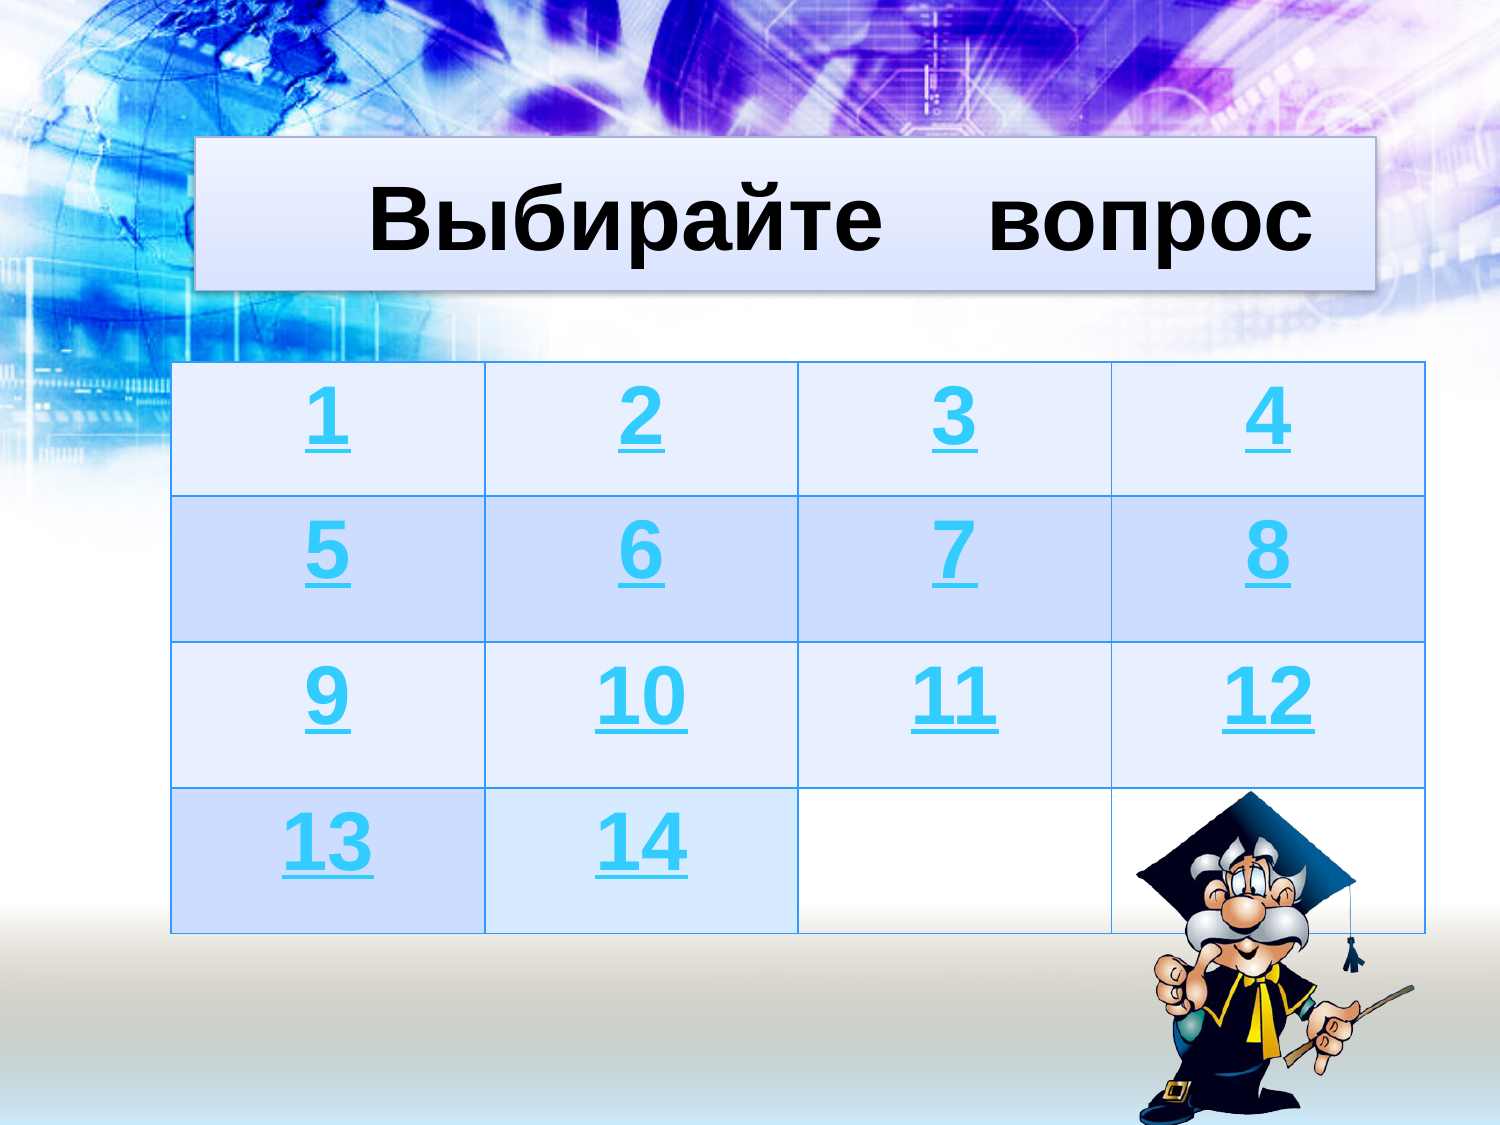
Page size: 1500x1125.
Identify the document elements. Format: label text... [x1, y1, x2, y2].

table_cell 5 [172, 497, 484, 641]
table_cell 9 [172, 643, 484, 787]
table_cell 12 [1112, 643, 1424, 787]
table_cell 14 [486, 789, 797, 933]
table_cell 8 [1112, 497, 1424, 641]
table_cell 7 [799, 497, 1111, 641]
table_cell [799, 789, 1110, 933]
table_cell 10 [486, 643, 797, 787]
table_cell 6 [486, 497, 797, 641]
title Выбирайте вопрос [194, 136, 1377, 291]
picture [0, 0, 1500, 1125]
table_cell 11 [799, 643, 1111, 787]
table_header 4 [1112, 363, 1424, 495]
table_header 1 [172, 363, 484, 495]
table_header 3 [799, 363, 1111, 495]
table_header 2 [486, 363, 797, 495]
table_cell 13 [172, 789, 484, 933]
